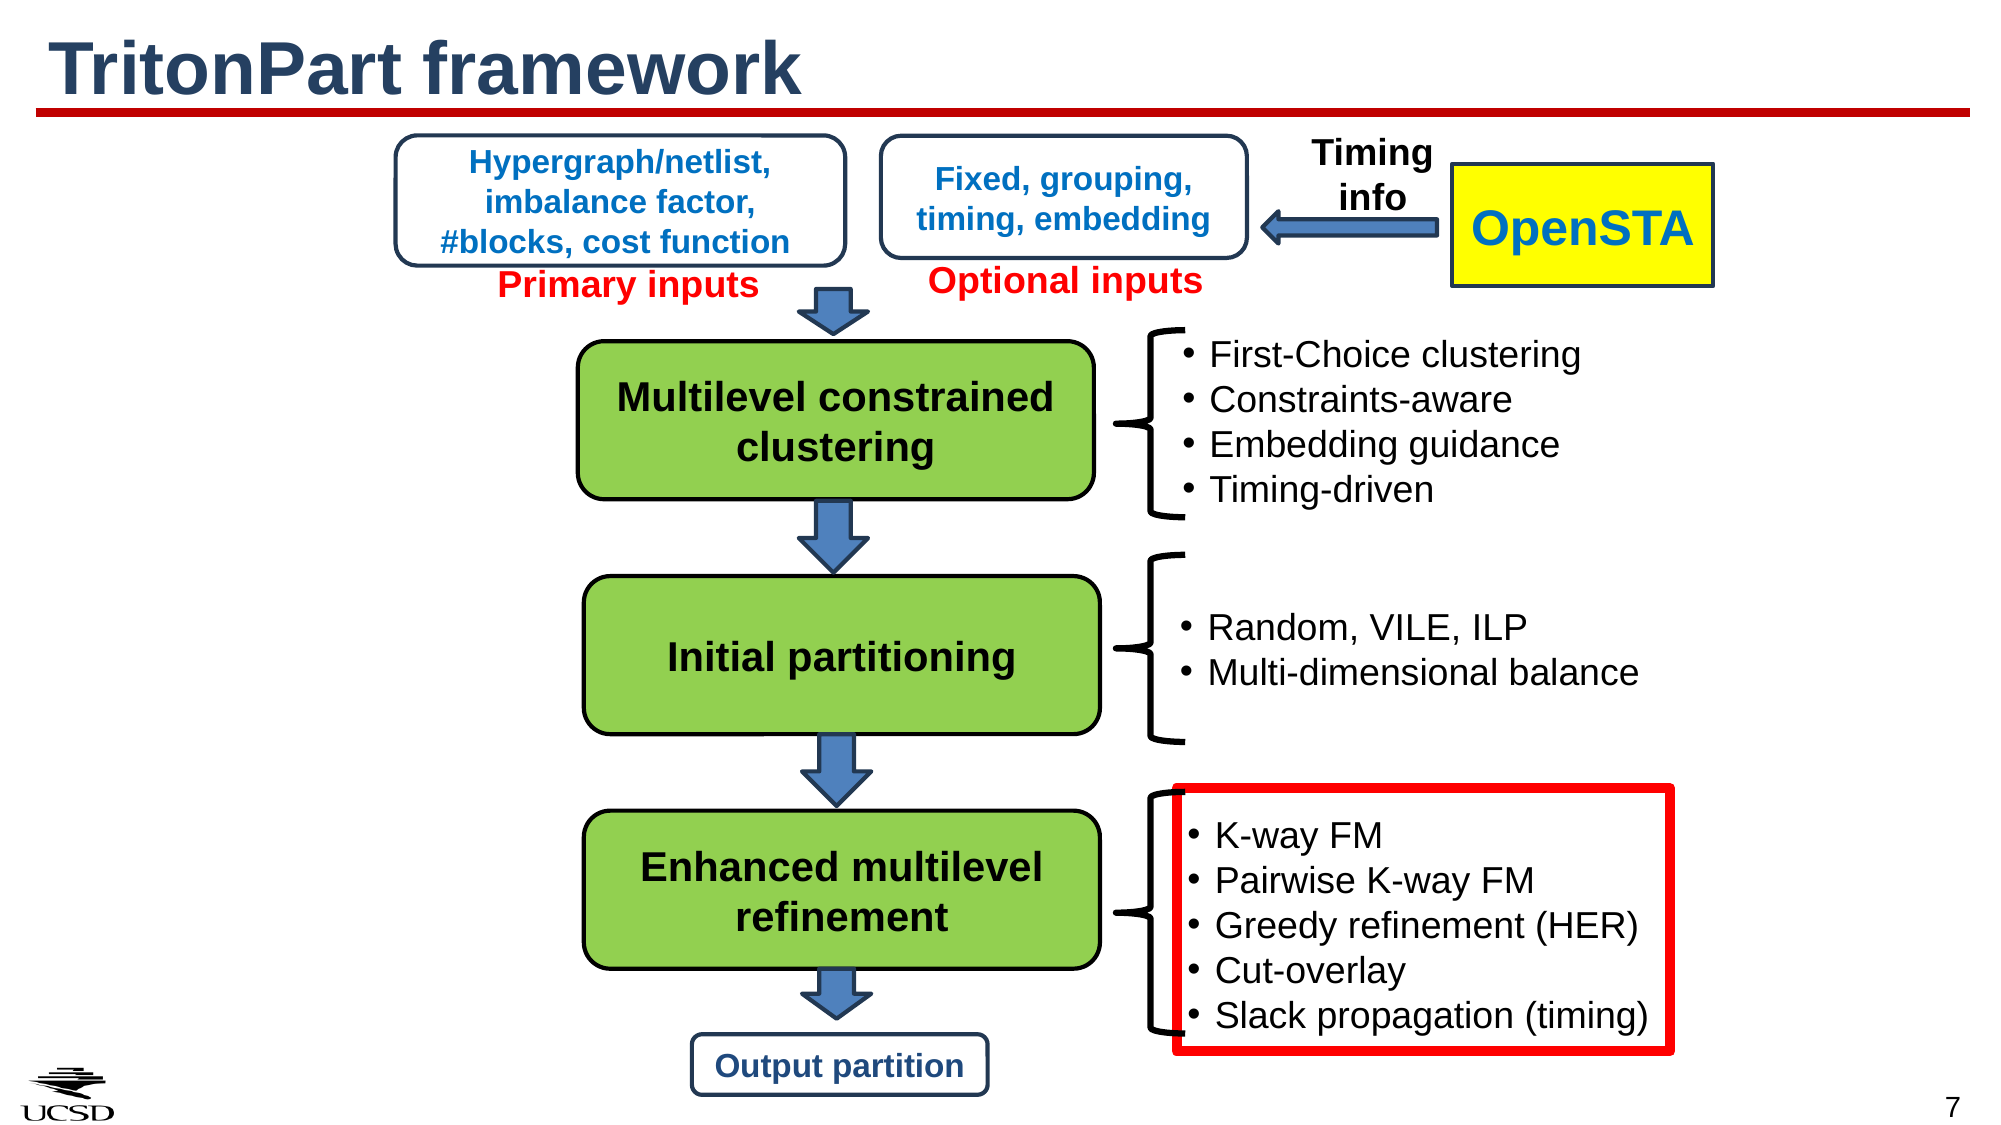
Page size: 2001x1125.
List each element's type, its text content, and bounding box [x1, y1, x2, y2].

picture [16, 1063, 117, 1125]
text_box [1174, 1044, 1672, 1053]
text_box Enhanced multilevel refinement [581, 808, 1103, 971]
text_box [799, 966, 874, 1021]
text_box Optional inputs [913, 248, 1338, 308]
text_box Initial partitioning [581, 573, 1103, 737]
text_box [1174, 786, 1672, 803]
text_box [1115, 554, 1186, 743]
text_box [1115, 791, 1186, 1034]
text_box Primary inputs [482, 252, 907, 313]
text_box [1260, 209, 1440, 246]
text_box First-Choice clustering Constraints-aware Embedding guidance Timing-driven [1167, 322, 1695, 558]
text_box [796, 498, 870, 575]
text_box Output partition [689, 1032, 990, 1097]
text_box Multilevel constrained clustering [575, 339, 1097, 502]
text_box Timing info [1277, 120, 1468, 226]
title TritonPart framework [33, 21, 1486, 120]
text_box OpenSTA [1450, 162, 1715, 288]
text_box Random, VILE, ILP Multi-dimensional balance [1165, 595, 1693, 701]
text_box Hypergraph/netlist, imbalance factor, #blocks, cost function [393, 133, 848, 268]
text_box [800, 732, 874, 809]
text_box [1115, 330, 1167, 518]
text_box [797, 313, 870, 336]
text_box Fixed, grouping, timing, embedding [878, 133, 1250, 261]
text_box K-way FM Pairwise K-way FM Greedy refinement (HER) Cut-overlay Slack propagation (timing) [1172, 803, 1701, 1044]
